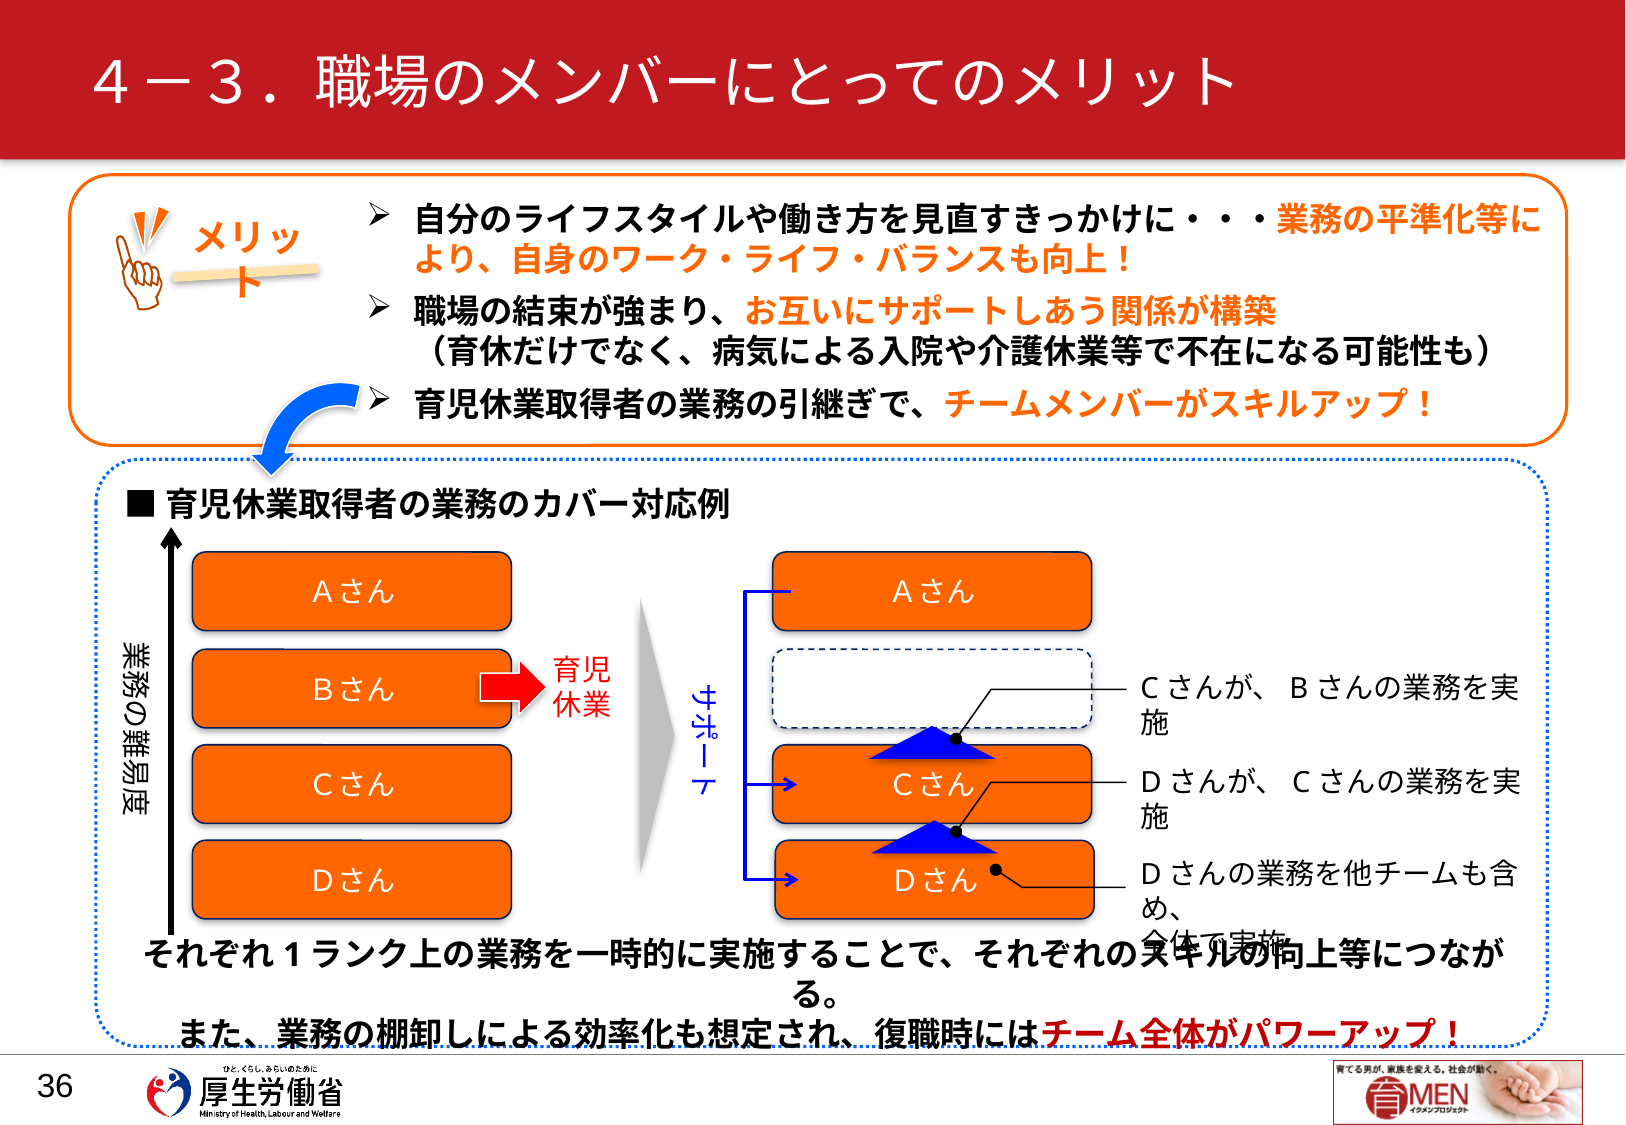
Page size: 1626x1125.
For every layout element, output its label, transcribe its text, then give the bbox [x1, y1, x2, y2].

text_box それぞれ1ランク上の業務を一時的に実施することで、それぞれのスキルの向上等につながる。 また、業務の棚卸しによる効率化も想定され、復職時にはチーム全体がパワーアップ！ [97, 935, 1549, 1052]
text_box Ａさん [191, 551, 513, 632]
slide_number 35 [36, 1054, 97, 1114]
text_box [479, 658, 548, 716]
picture [1333, 1060, 1583, 1125]
text_box Dさんの業務を他チームも含め、 全体で実施 [1125, 847, 1538, 968]
text_box [745, 777, 798, 792]
title ４－３．職場のメンバーにとってのメリット [81, 45, 1544, 152]
text_box [163, 527, 179, 935]
text_box Cさんが、Bさんの業務を実施 [1125, 661, 1538, 747]
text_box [179, 268, 319, 278]
text_box [67, 172, 1560, 448]
text_box メリット [179, 216, 339, 303]
picture [133, 1055, 356, 1125]
text_box Ａさん [771, 551, 1093, 632]
text_box Ｃさん [191, 743, 513, 825]
text_box 育児 休業 [530, 644, 634, 729]
text_box [989, 863, 1125, 889]
text_box Ｂさん [191, 648, 513, 729]
text_box [294, 415, 1563, 448]
text_box [95, 459, 1548, 1013]
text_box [106, 204, 173, 317]
text_box Ｄさん [191, 839, 513, 920]
text_box [949, 688, 1125, 745]
text_box 自分のライフスタイルや働き方を見直すきっかけに・・・業務の平準化等により、自身のワーク・ライフ・バランスも向上！ 職場の結束が強まり、お互いにサポートしあう関係が構築 （育休だけでなく、病気による入院や介護休業等で不在になる可能性も） 育児休業取得者の業務の引継ぎで、チームメンバーがスキルアップ！ [349, 189, 1569, 427]
text_box [639, 597, 676, 874]
text_box 業務の難易度 [115, 624, 165, 834]
text_box [949, 781, 1127, 838]
text_box [249, 381, 362, 477]
text_box [870, 819, 999, 855]
text_box Ｃさん [796, 743, 1093, 825]
text_box [867, 725, 997, 760]
text_box Dさんが、Cさんの業務を実施 [1125, 755, 1538, 841]
text_box サポート [684, 637, 734, 846]
text_box Ｄさん [774, 839, 1095, 920]
text_box [793, 648, 1093, 729]
text_box ■育児休業取得者の業務のカバー対応例 [109, 475, 760, 524]
text_box [744, 591, 799, 887]
